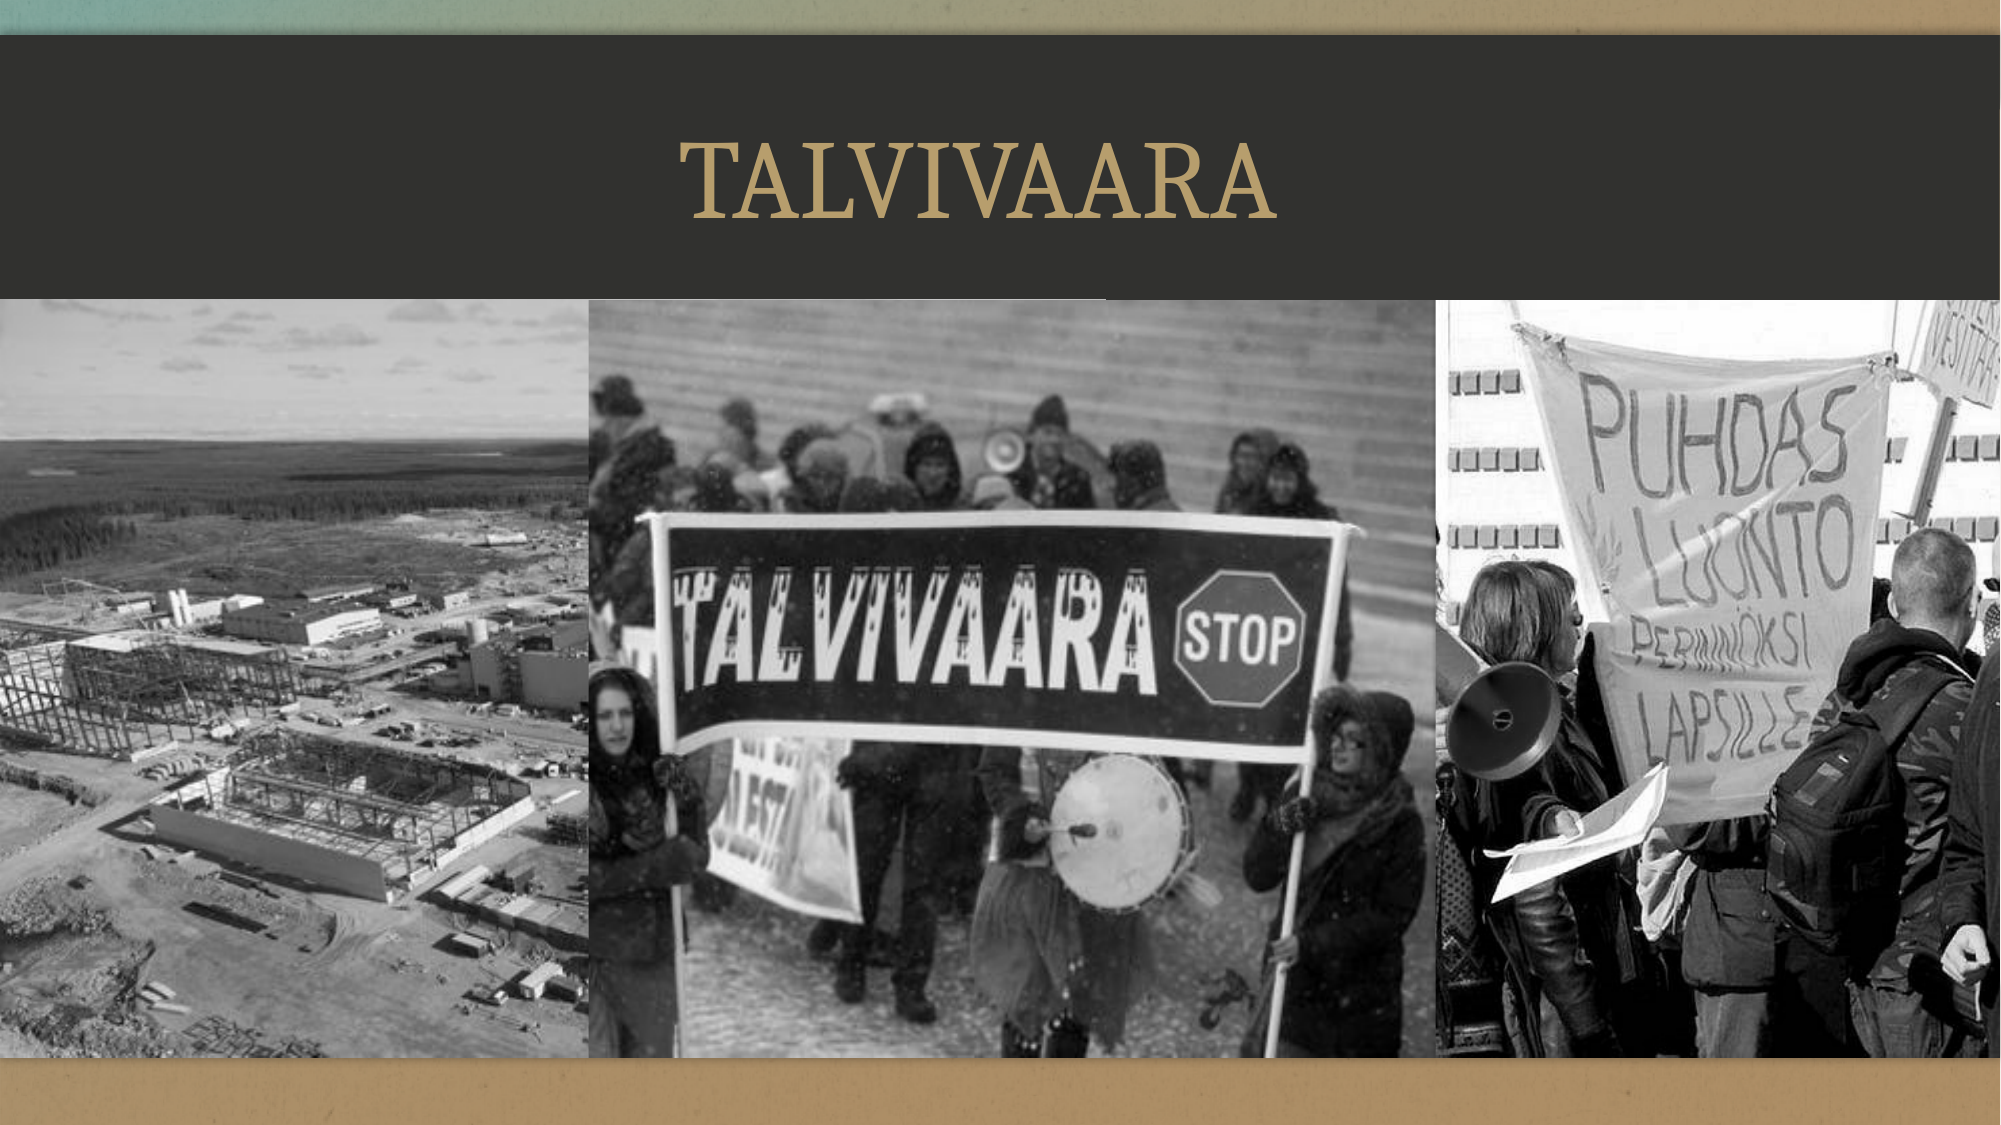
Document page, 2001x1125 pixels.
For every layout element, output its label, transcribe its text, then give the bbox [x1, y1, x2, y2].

picture [0, 0, 2001, 1125]
title TALVIVAARA [0, 44, 1979, 251]
